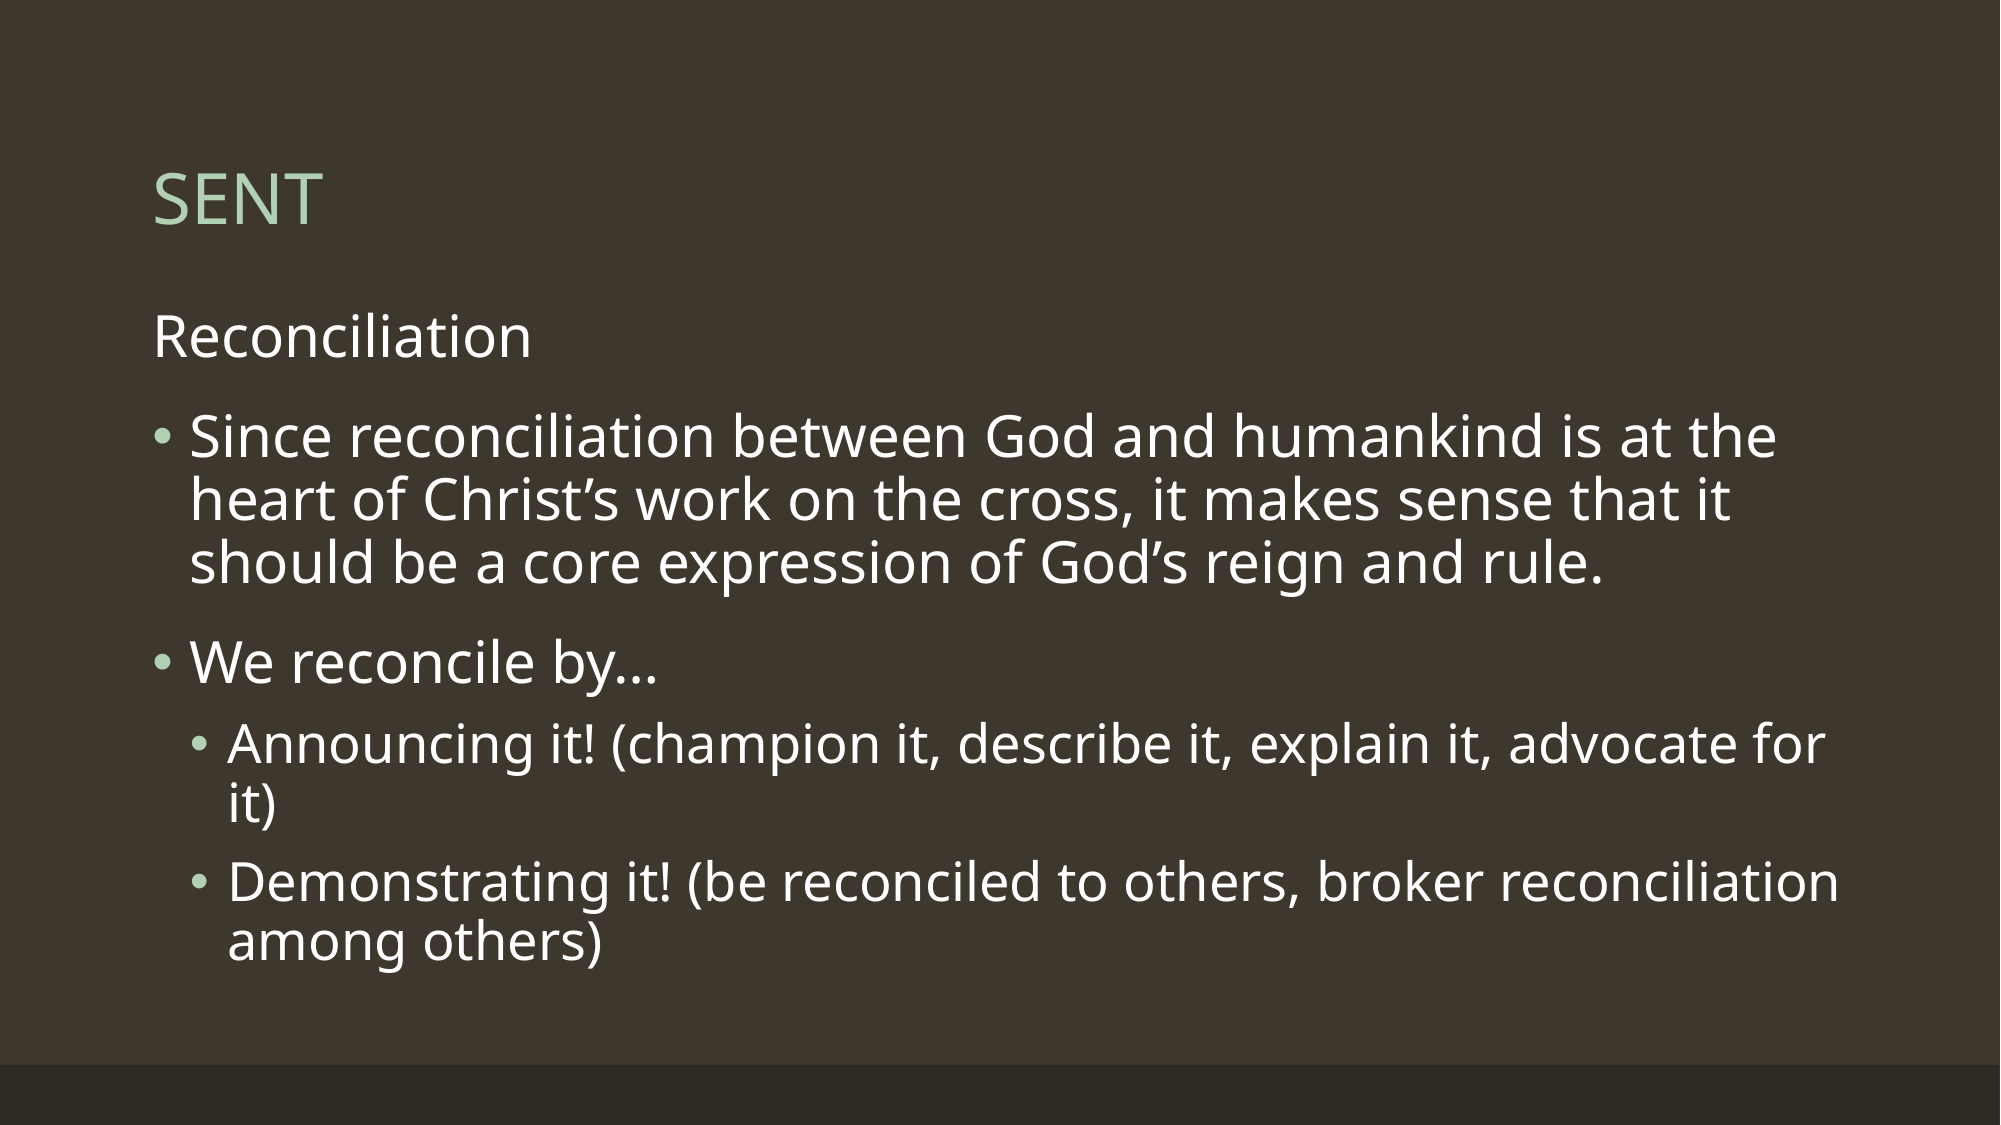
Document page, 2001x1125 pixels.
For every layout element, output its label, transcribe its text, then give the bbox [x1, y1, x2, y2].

title SENT [137, 59, 1863, 248]
list Reconciliation Since reconciliation between God and humankind is at the heart of Christ’s work on the cross, it makes sense that it should be a core expression of God’s reign and rule. We reconcile by… Announcing it! (champion it, describe it, explain it, advocate for it) Demonstrating it! (be reconciled to others, broker reconciliation among others) [137, 299, 1863, 1014]
